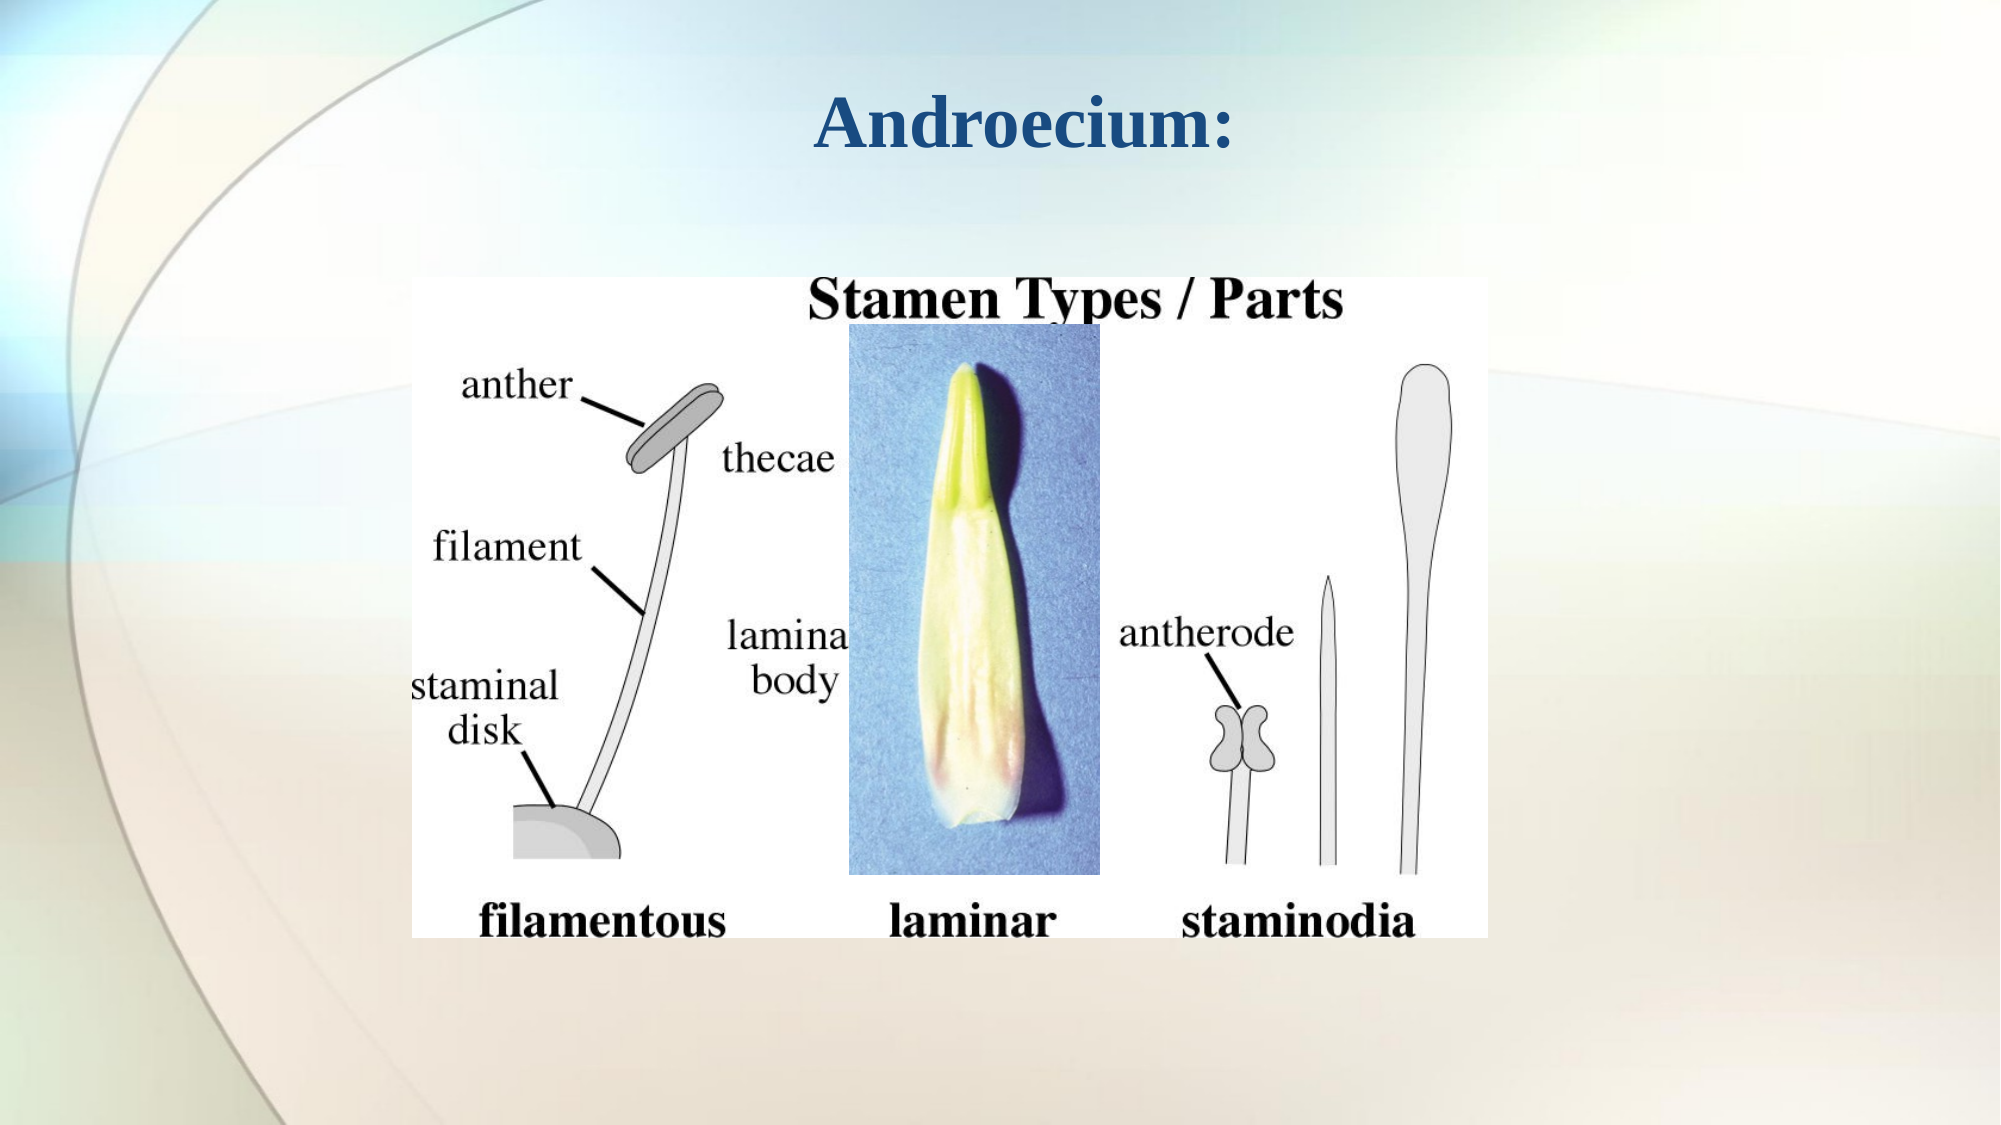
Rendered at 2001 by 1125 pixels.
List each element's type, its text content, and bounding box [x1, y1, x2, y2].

picture [0, 0, 2001, 1125]
text_box Androecium: [450, 65, 1600, 170]
